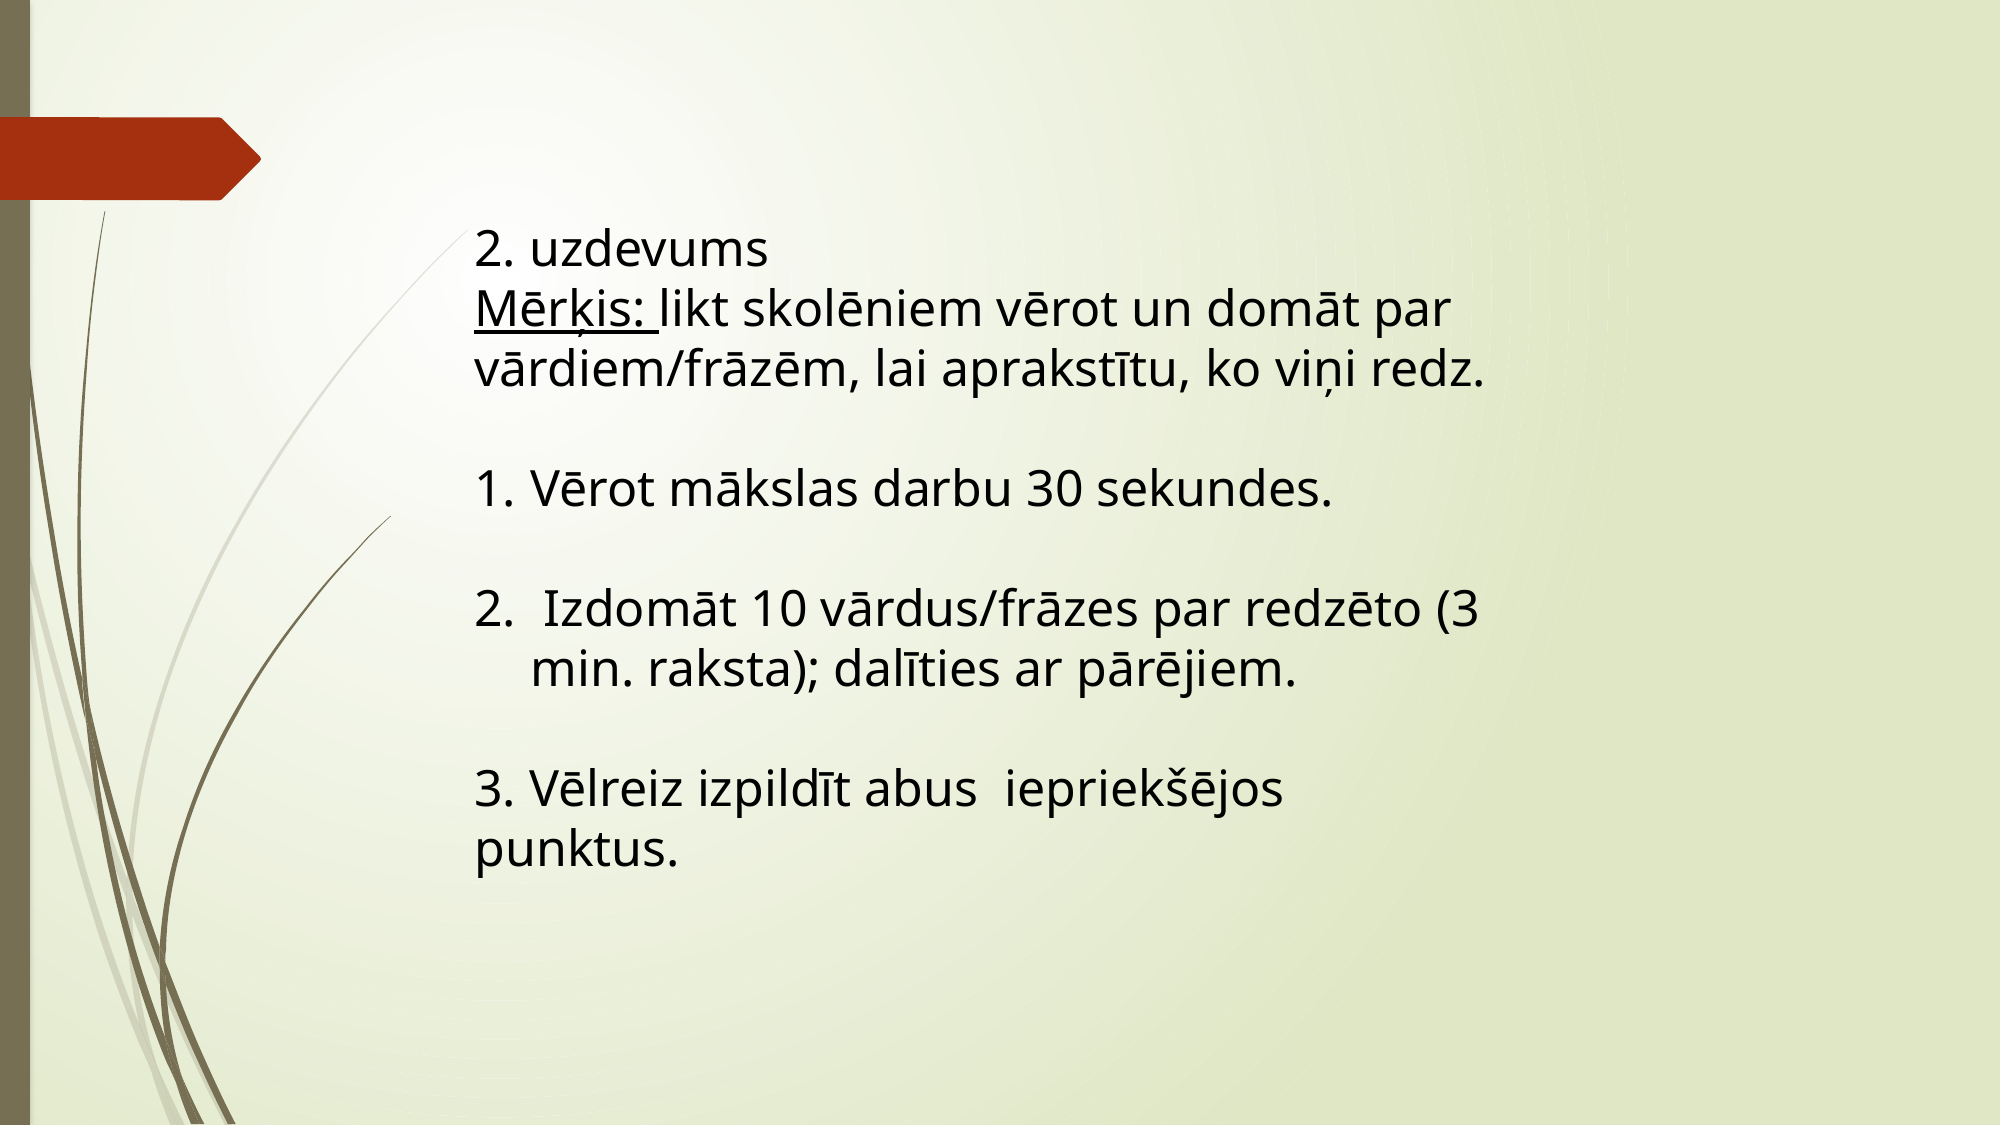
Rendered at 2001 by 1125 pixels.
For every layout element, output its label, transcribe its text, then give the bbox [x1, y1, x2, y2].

text_box 2. uzdevums Mērķis: likt skolēniem vērot un domāt par vārdiem/frāzēm, lai aprakstītu, ko viņi redz. Vērot mākslas darbu 30 sekundes. Izdomāt 10 vārdus/frāzes par redzēto (3 min. raksta); dalīties ar pārējiem. 3. Vēlreiz izpildīt abus iepriekšējos punktus. [459, 209, 1516, 884]
